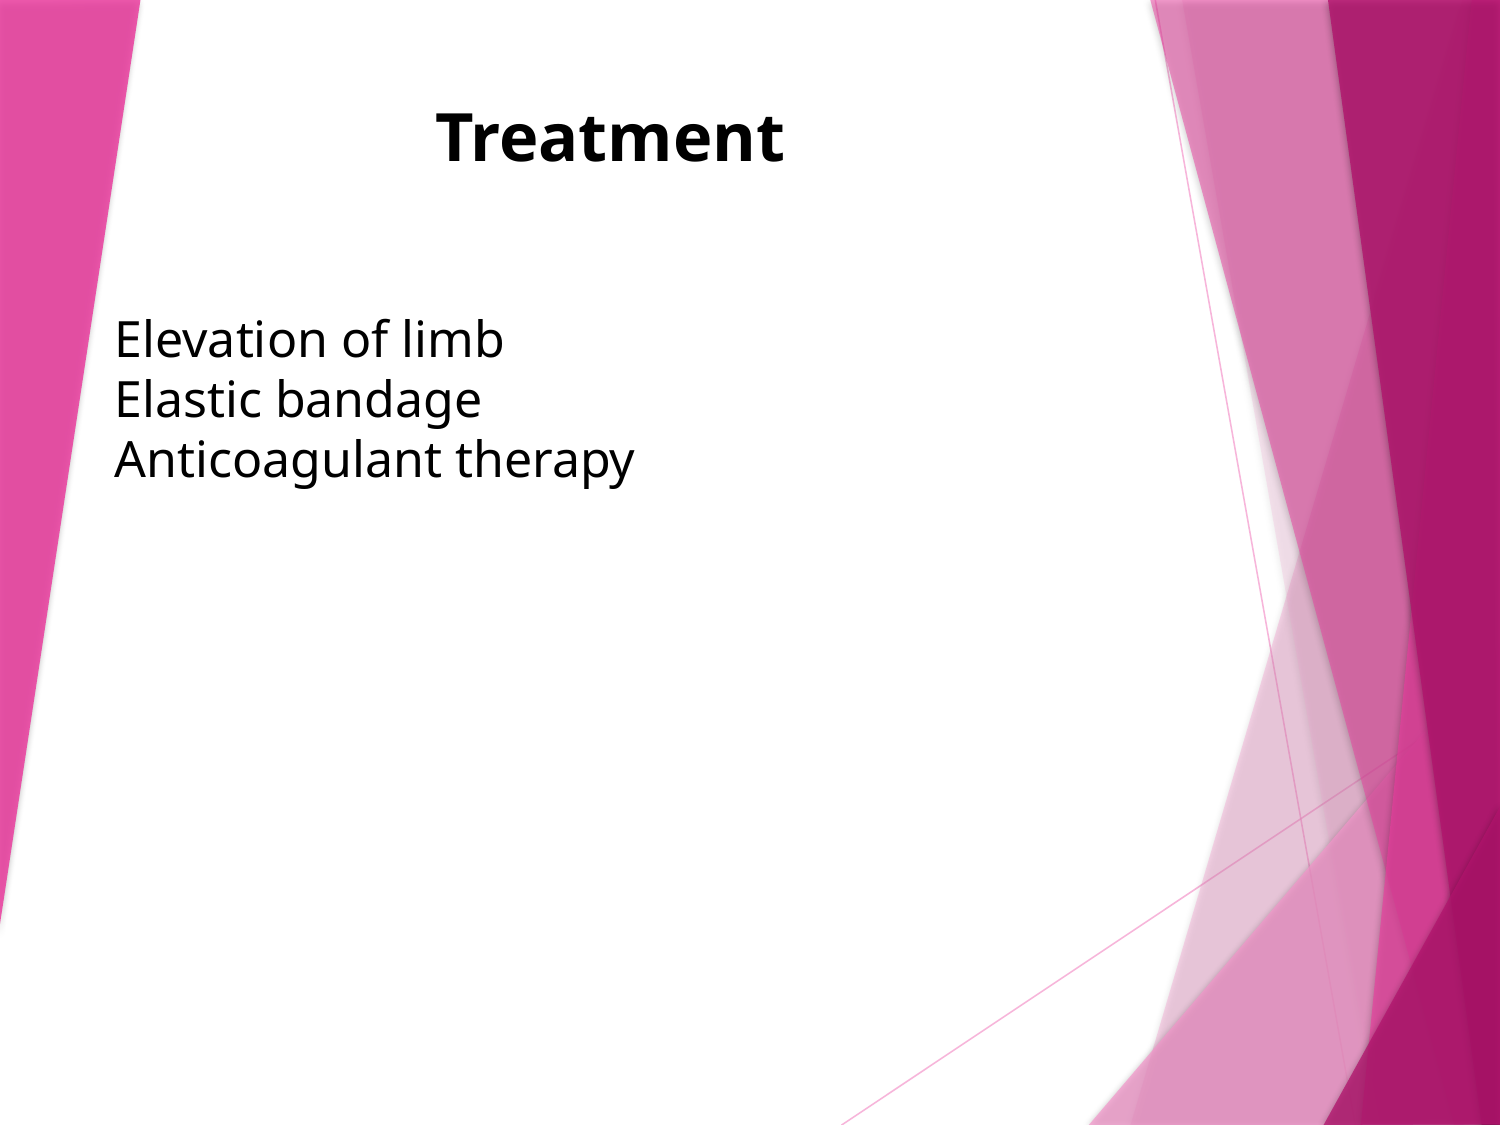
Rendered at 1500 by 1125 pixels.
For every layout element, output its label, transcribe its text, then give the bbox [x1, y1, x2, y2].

text_box Treatment [420, 87, 801, 183]
text_box Elevation of limb Elastic bandage Anticoagulant therapy [99, 299, 850, 495]
